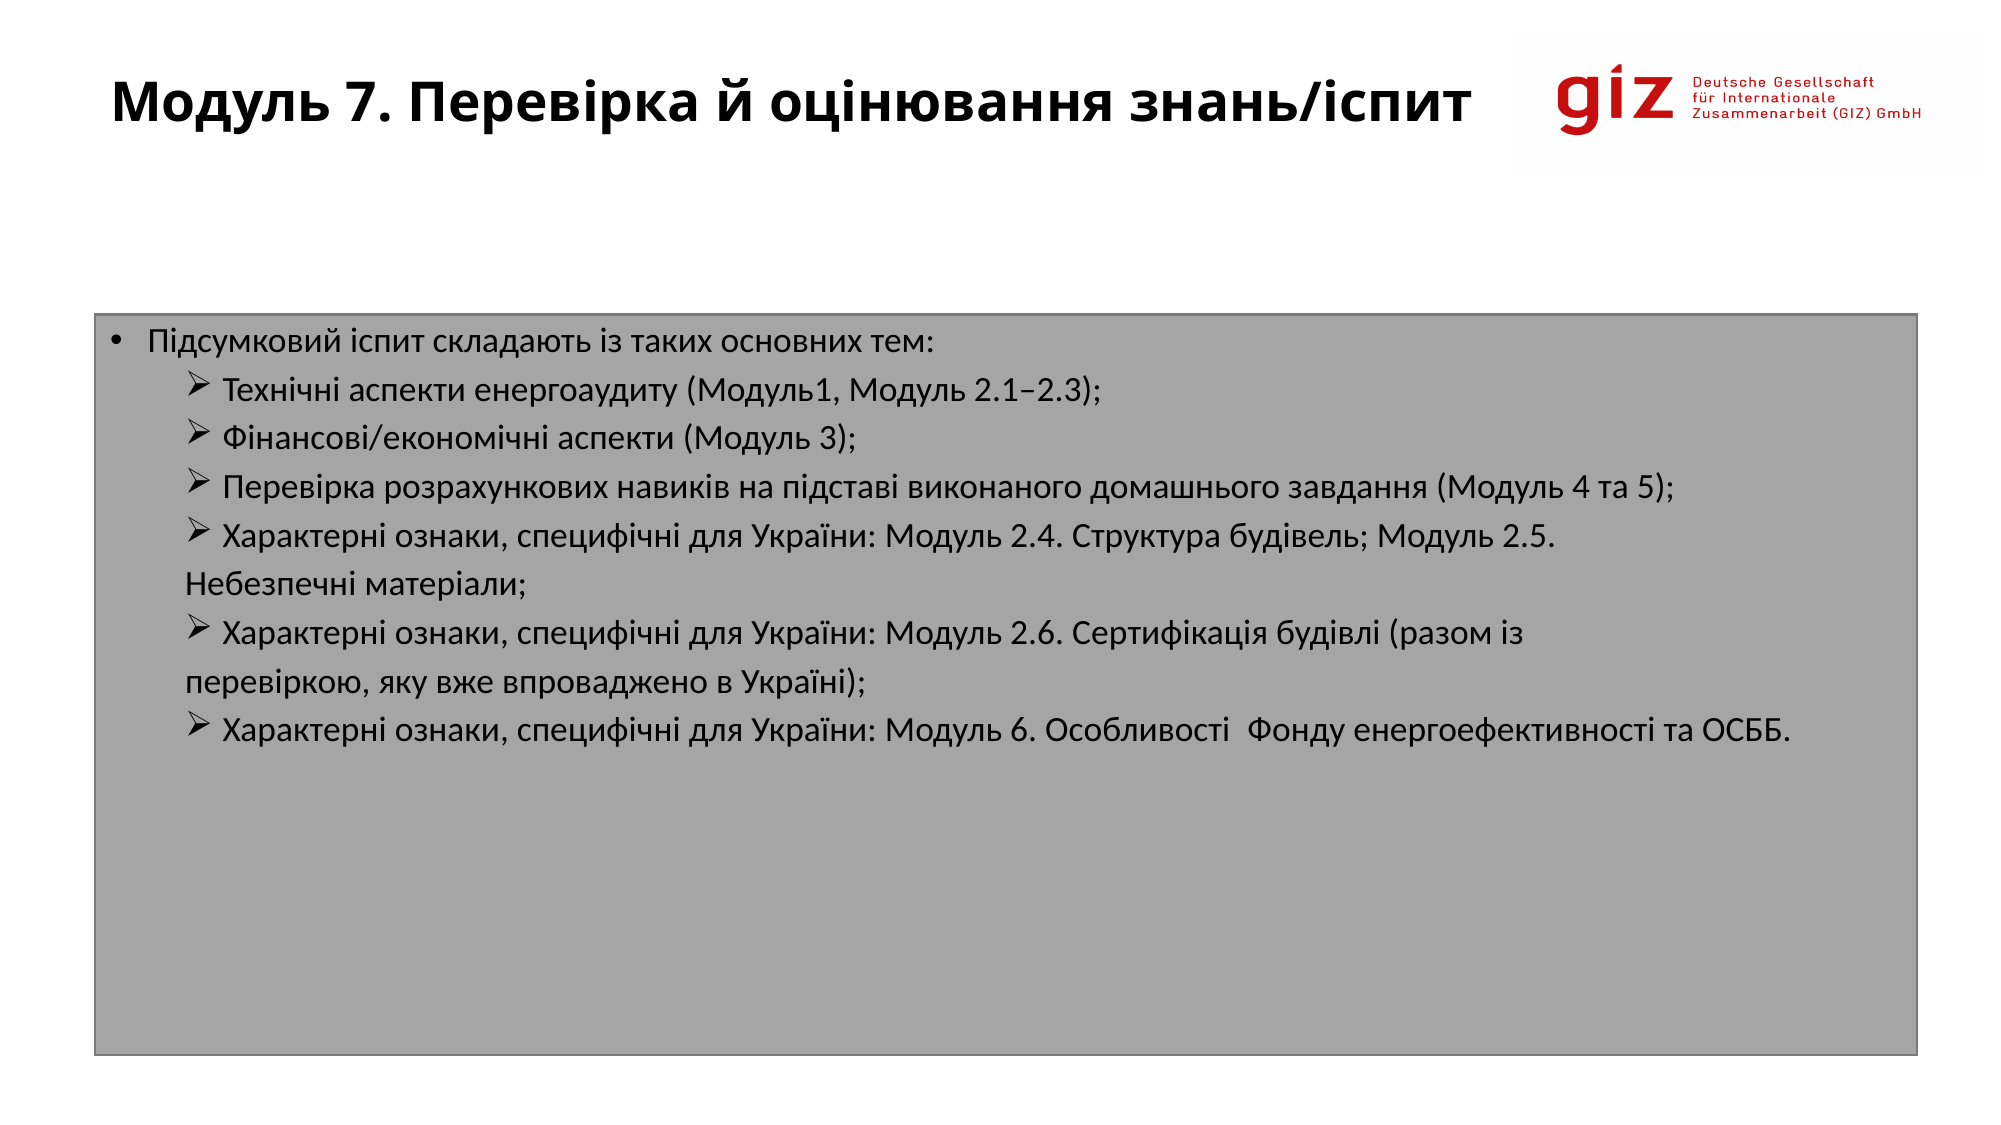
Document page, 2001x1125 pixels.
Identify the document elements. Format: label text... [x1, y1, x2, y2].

list Підсумковий іспит складають із таких основних тем: Технічні аспекти енергоаудиту (Модуль1, Модуль 2.1–2.3); Фінансові/економічні аспекти (Модуль 3); Перевірка розрахункових навиків на підставі виконаного домашнього завдання (Модуль 4 та 5); Характерні ознаки, специфічні для України: Модуль 2.4. Структура будівель; Модуль 2.5. Небезпечні матеріали; Характерні ознаки, специфічні для України: Модуль 2.6. Сертифікація будівлі (разом із перевіркою, яку вже впроваджено в Україні); Характерні ознаки, специфічні для України: Модуль 6. Особливості Фонду енергоефективності та ОСББ. [94, 313, 1918, 1056]
title Модуль 7. Перевірка й оцінювання знань/іспит [94, 42, 1576, 164]
picture [1519, 31, 1981, 176]
